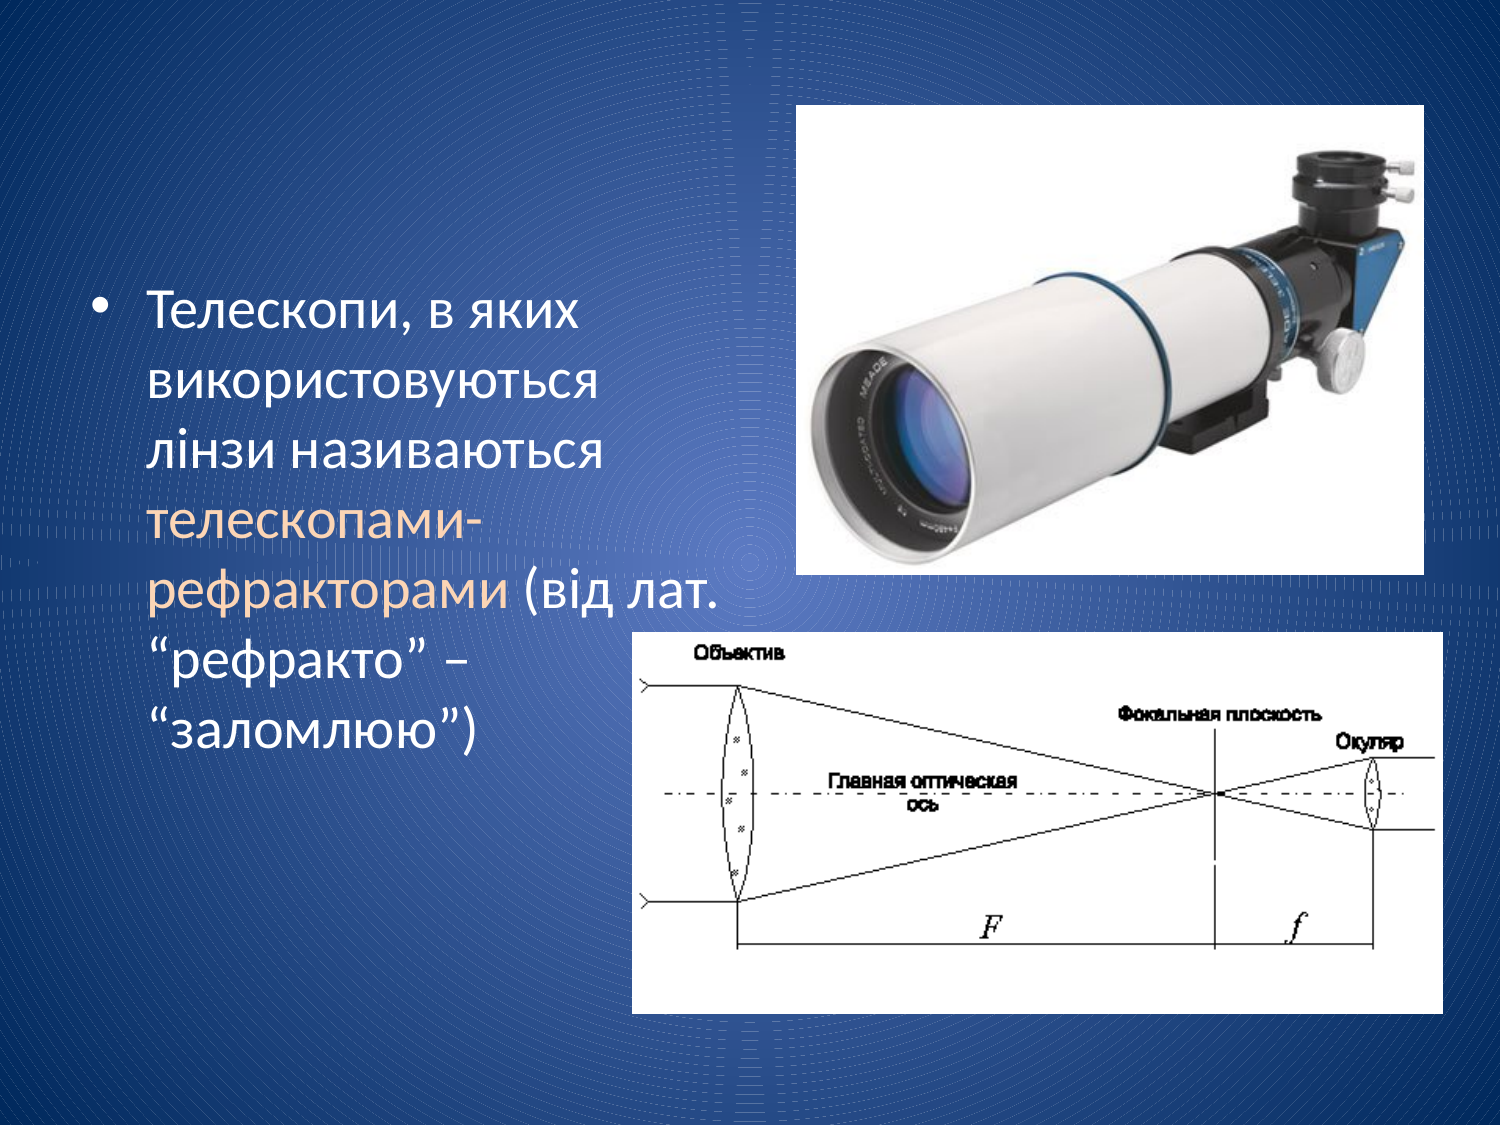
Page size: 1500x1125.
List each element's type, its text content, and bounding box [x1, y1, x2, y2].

picture [796, 105, 1424, 575]
picture [632, 632, 1443, 1015]
list Телескопи, в яких використовуються лінзи називаються телескопами-рефракторами (від лат. “рефракто” – “заломлюю”) [75, 262, 738, 1005]
